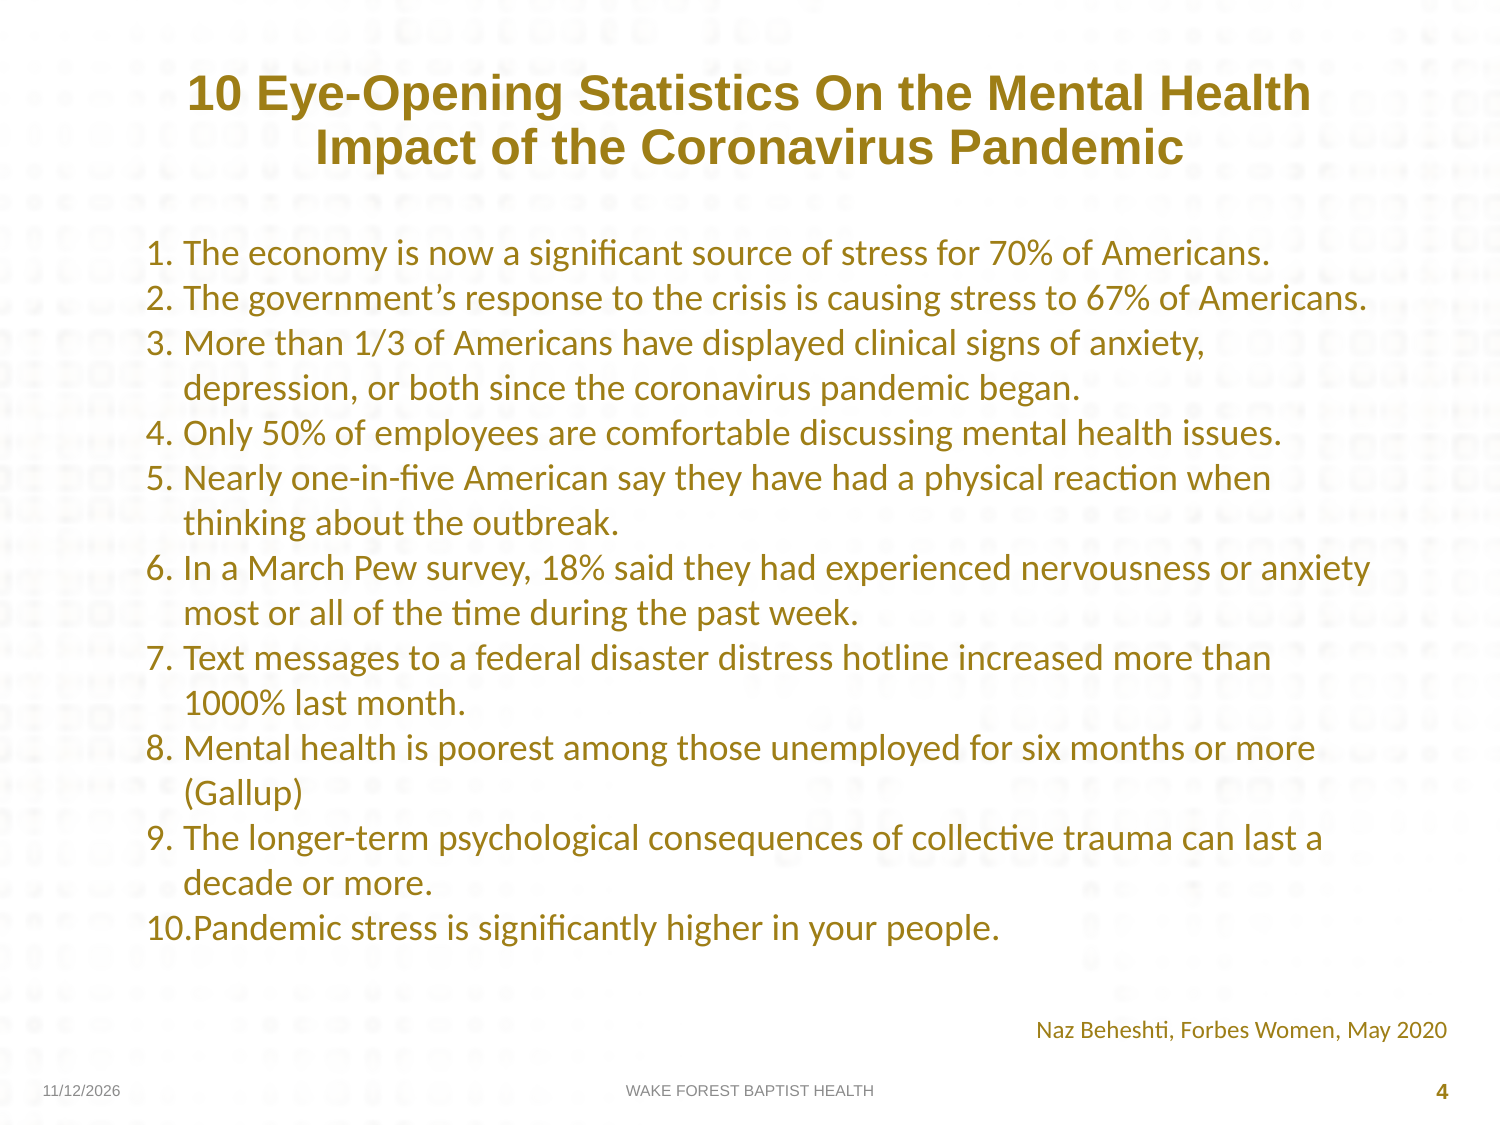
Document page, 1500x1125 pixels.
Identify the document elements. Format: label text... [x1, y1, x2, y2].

slide_number 4 [1125, 1060, 1464, 1121]
text_box Naz Beheshti, Forbes Women, May 2020 [932, 1006, 1464, 1052]
footer WAKE FOREST BAPTIST HEALTH [496, 1060, 1004, 1121]
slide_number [27, 1060, 366, 1121]
title 10 Eye-Opening Statistics On the Mental Health Impact of the Coronavirus Pandemic [103, 59, 1397, 207]
text_box The economy is now a significant source of stress for 70% of Americans. The government’s response to the crisis is causing stress to 67% of Americans. More than 1/3 of Americans have displayed clinical signs of anxiety, depression, or both since the coronavirus pandemic began. Only 50% of employees are comfortable discussing mental health issues. Nearly one-in-five American say they have had a physical reaction when thinking about the outbreak. In a March Pew survey, 18% said they had experienced nervousness or anxiety most or all of the time during the past week. Text messages to a federal disaster distress hotline increased more than 1000% last month. Mental health is poorest among those unemployed for six months or more (Gallup) The longer-term psychological consequences of collective trauma can last a decade or more. Pandemic stress is significantly higher in your people. [130, 220, 1397, 956]
